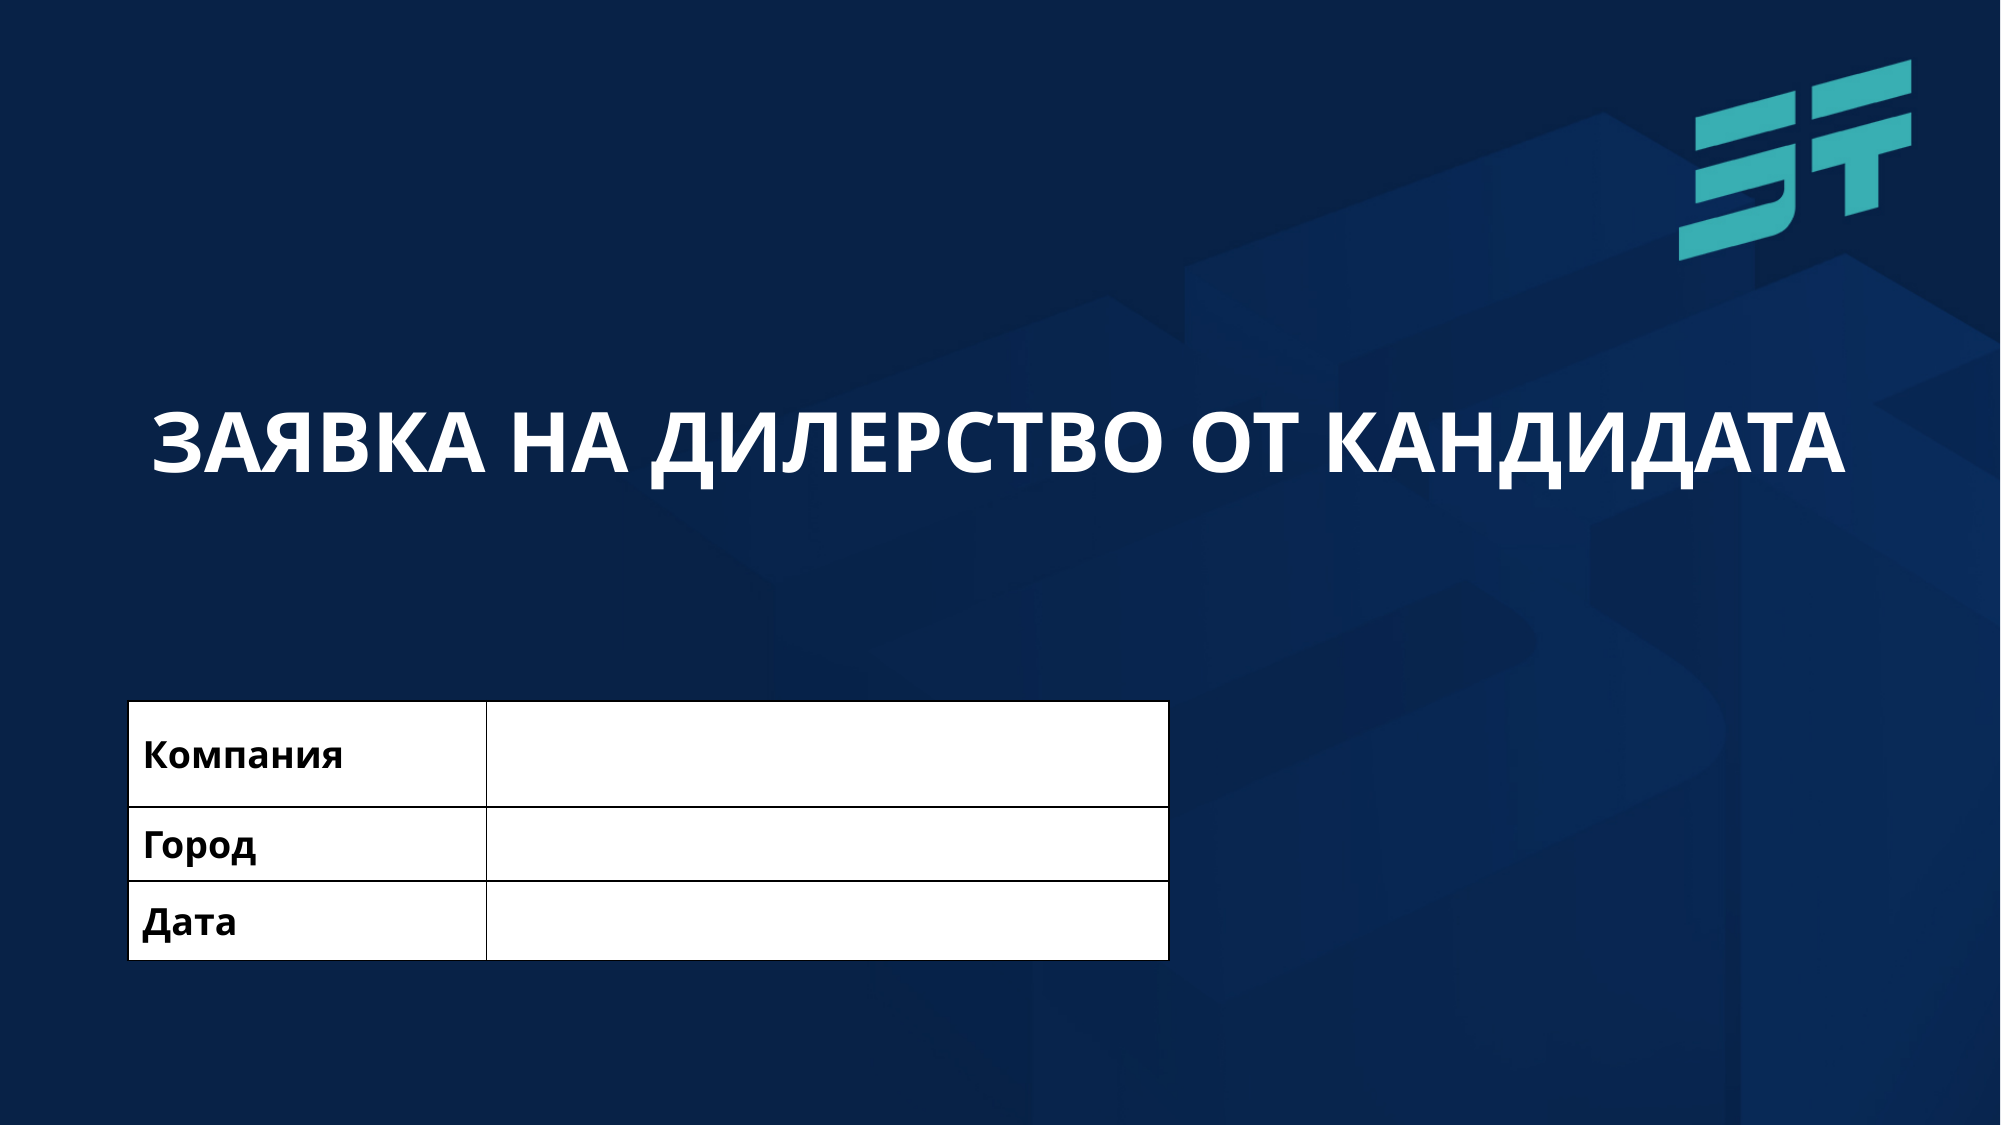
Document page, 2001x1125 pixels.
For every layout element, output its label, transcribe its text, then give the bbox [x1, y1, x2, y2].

table_cell Дата [129, 882, 486, 960]
table_cell [487, 808, 1168, 880]
table_header [487, 702, 1168, 806]
table_cell [487, 882, 1168, 960]
table_cell Город [129, 808, 486, 880]
table_header Компания [129, 702, 486, 806]
picture [0, 0, 2001, 1125]
text_box ЗАЯВКА НА ДИЛЕРСТВО ОТ КАНДИДАТА [135, 381, 1862, 497]
